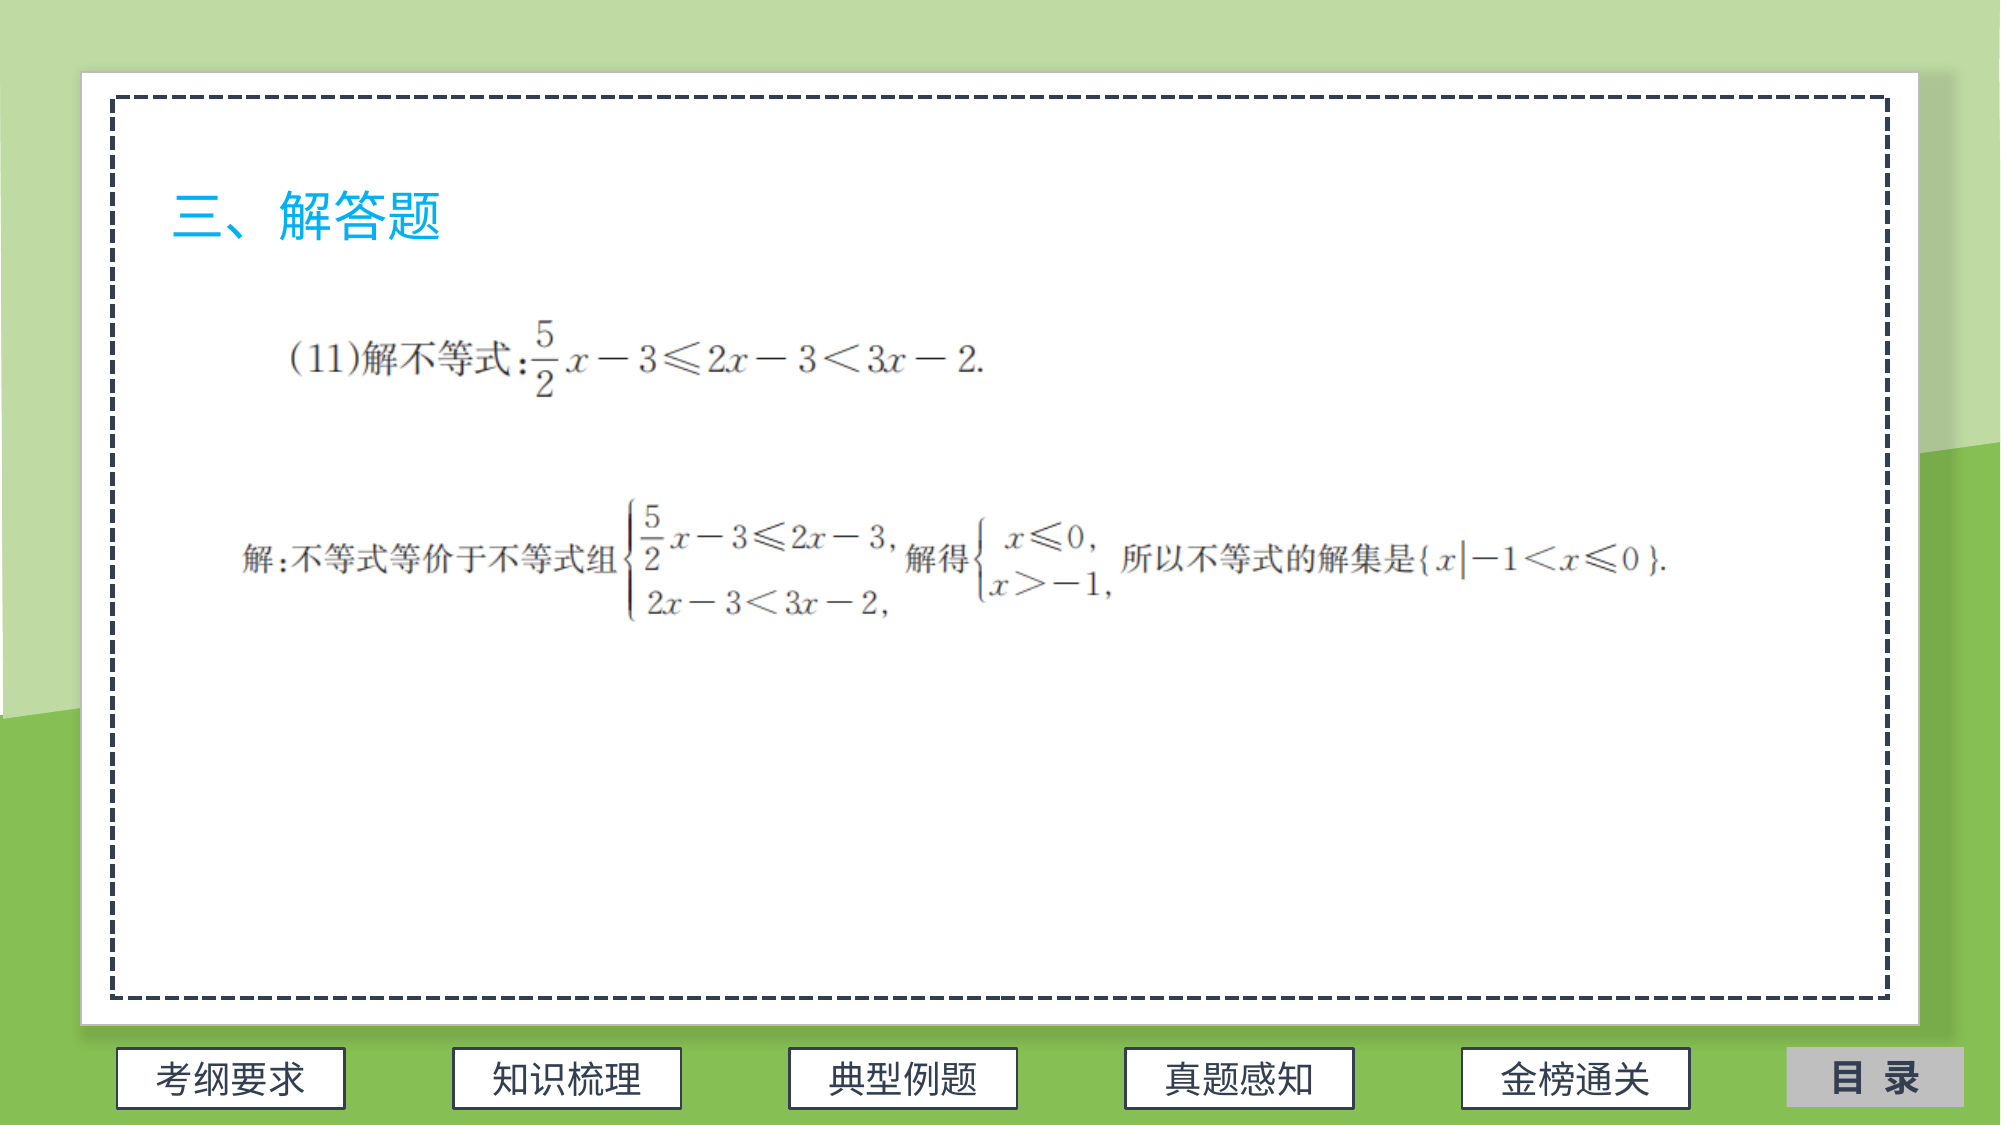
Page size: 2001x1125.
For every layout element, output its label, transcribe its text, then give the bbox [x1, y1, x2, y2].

text_box 三、解答题 [155, 167, 1774, 255]
picture [240, 288, 1505, 430]
picture [240, 489, 1851, 636]
